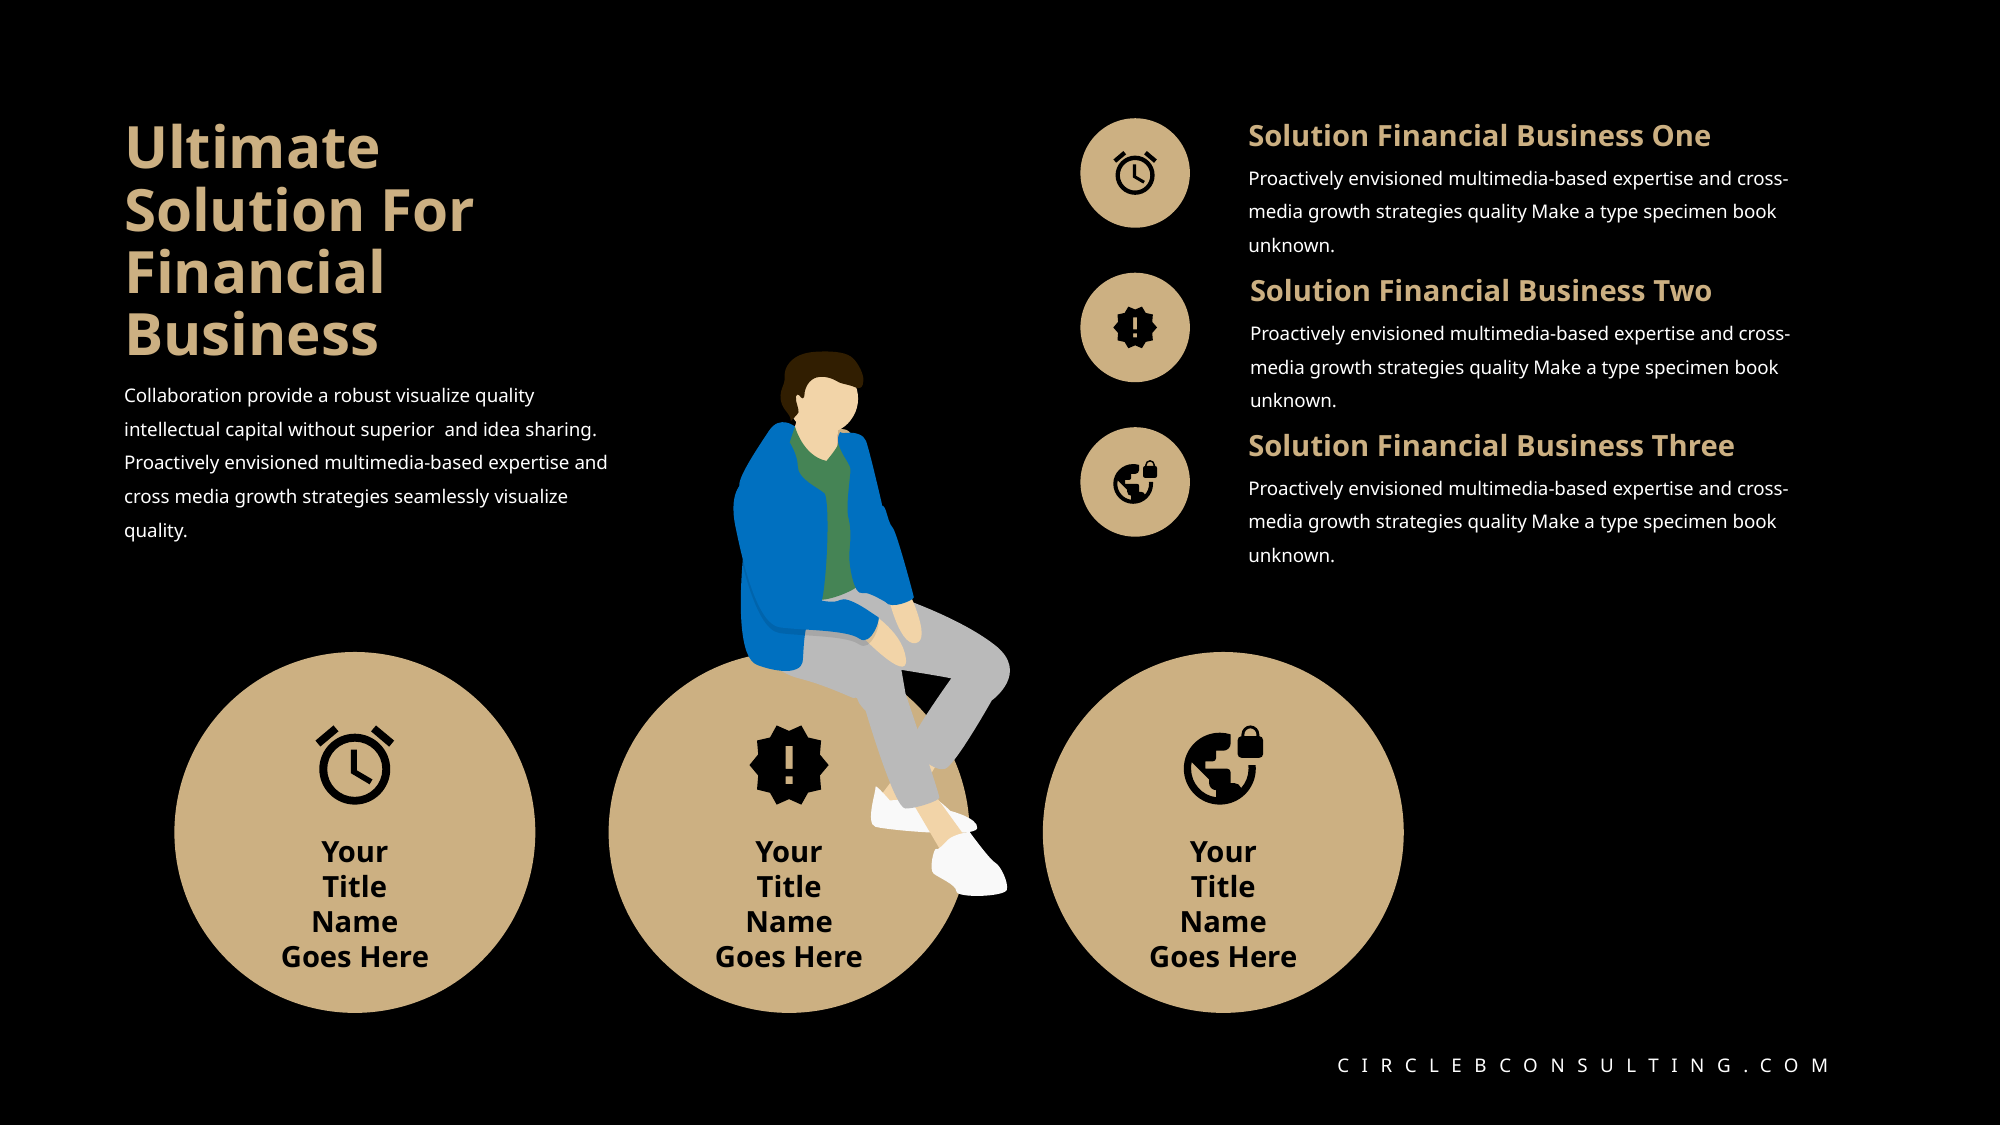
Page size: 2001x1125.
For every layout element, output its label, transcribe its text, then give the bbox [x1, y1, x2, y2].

text_box Your Title Name Goes Here [1145, 833, 1302, 974]
text_box [371, 725, 395, 747]
text_box CIRCLEBCONSULTING.COM [1156, 1053, 1828, 1077]
text_box [319, 733, 391, 805]
text_box Your Title Name Goes Here [276, 833, 433, 974]
text_box [1237, 725, 1264, 758]
text_box [1183, 732, 1256, 805]
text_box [727, 351, 1031, 899]
text_box [1041, 650, 1405, 1014]
text_box [173, 650, 537, 1014]
text_box Your Title Name Goes Here [710, 833, 868, 974]
text_box [607, 661, 958, 1014]
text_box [1080, 117, 1805, 537]
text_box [124, 147, 615, 505]
text_box [315, 725, 339, 747]
